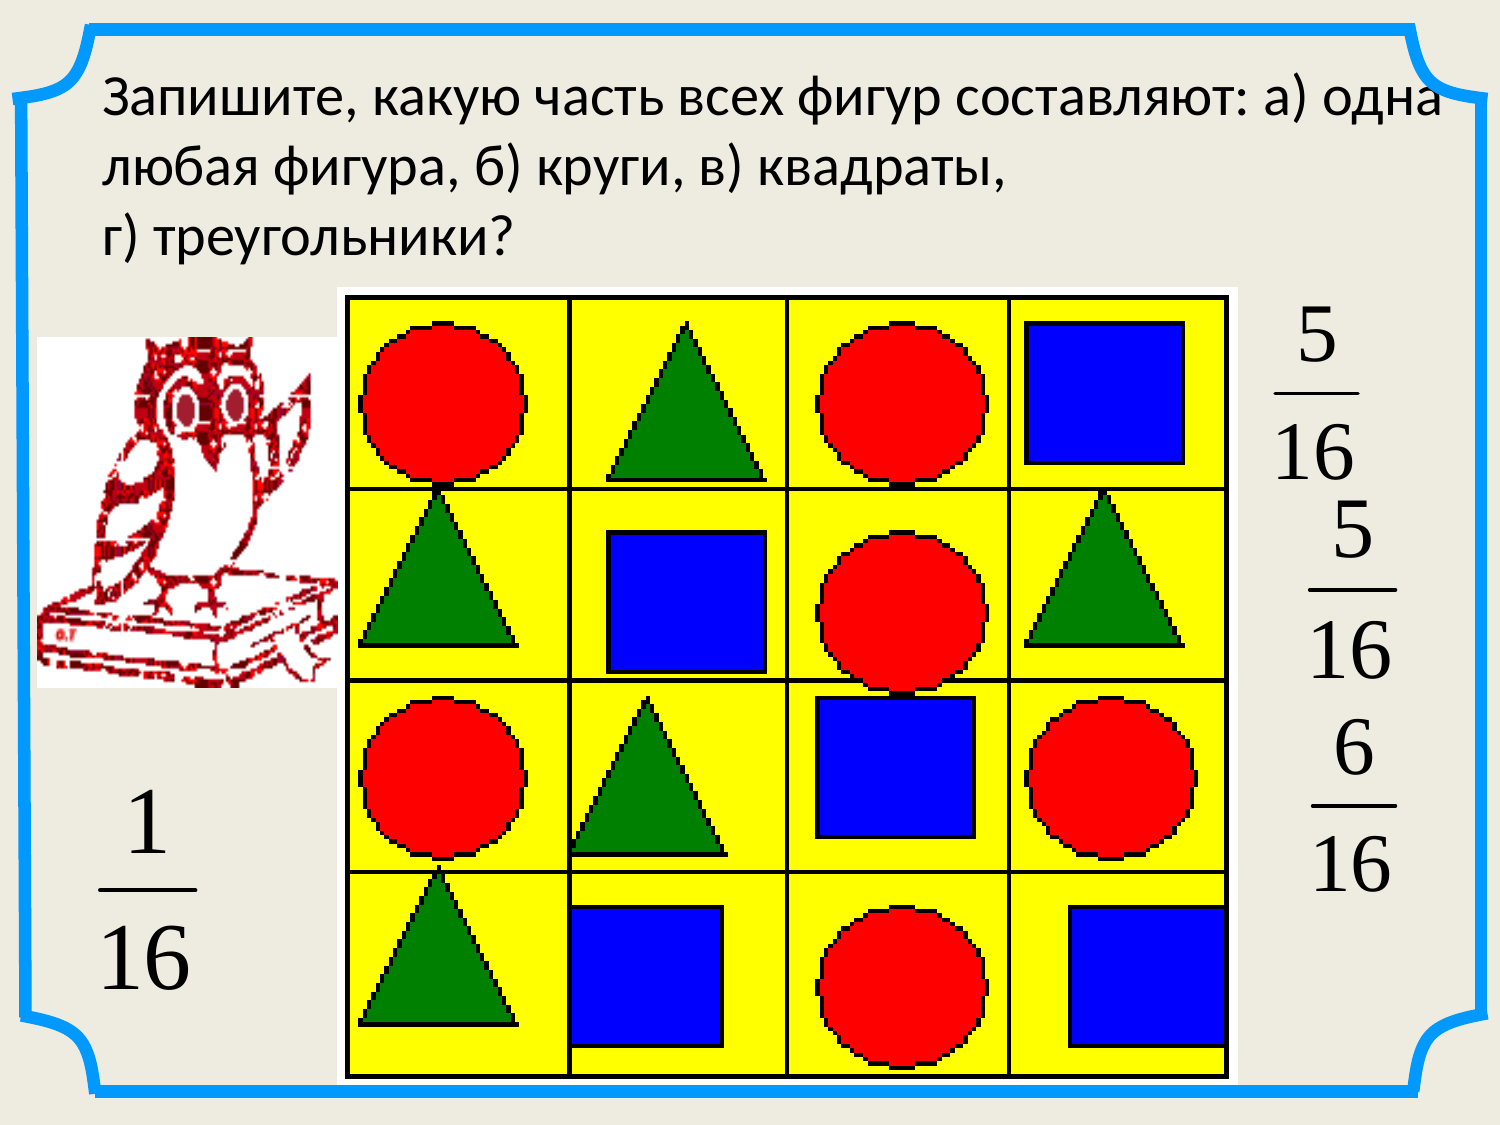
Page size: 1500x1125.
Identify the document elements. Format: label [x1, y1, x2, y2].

text_box [12, 24, 1488, 1094]
